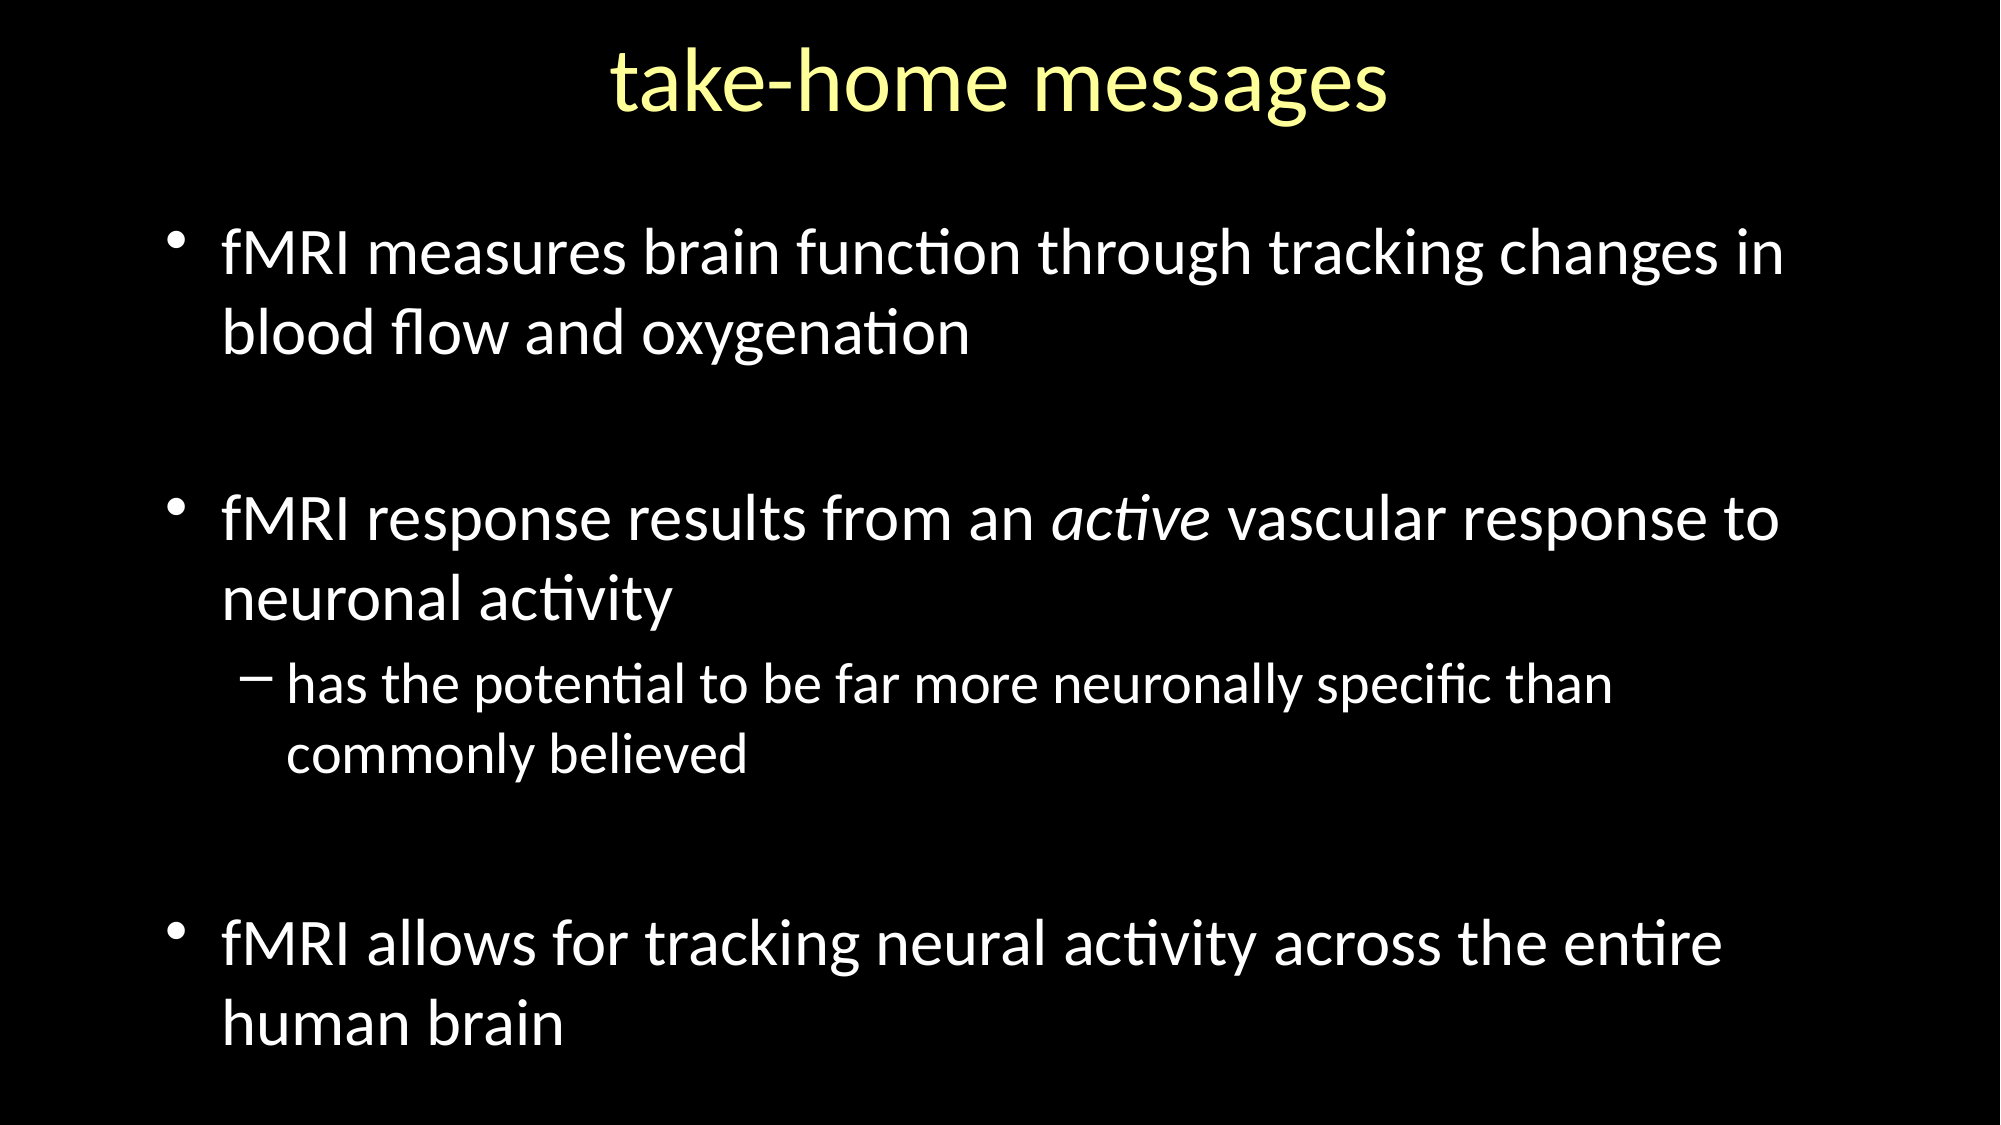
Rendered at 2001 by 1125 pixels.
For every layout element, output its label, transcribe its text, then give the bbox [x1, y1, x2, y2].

list fMRI measures brain function through tracking changes in blood flow and oxygenation fMRI response results from an active vascular response to neuronal activity has the potential to be far more neuronally specific than commonly believed fMRI allows for tracking neural activity across the entire human brain [149, 199, 1851, 1026]
title take-home messages [149, 24, 1851, 126]
